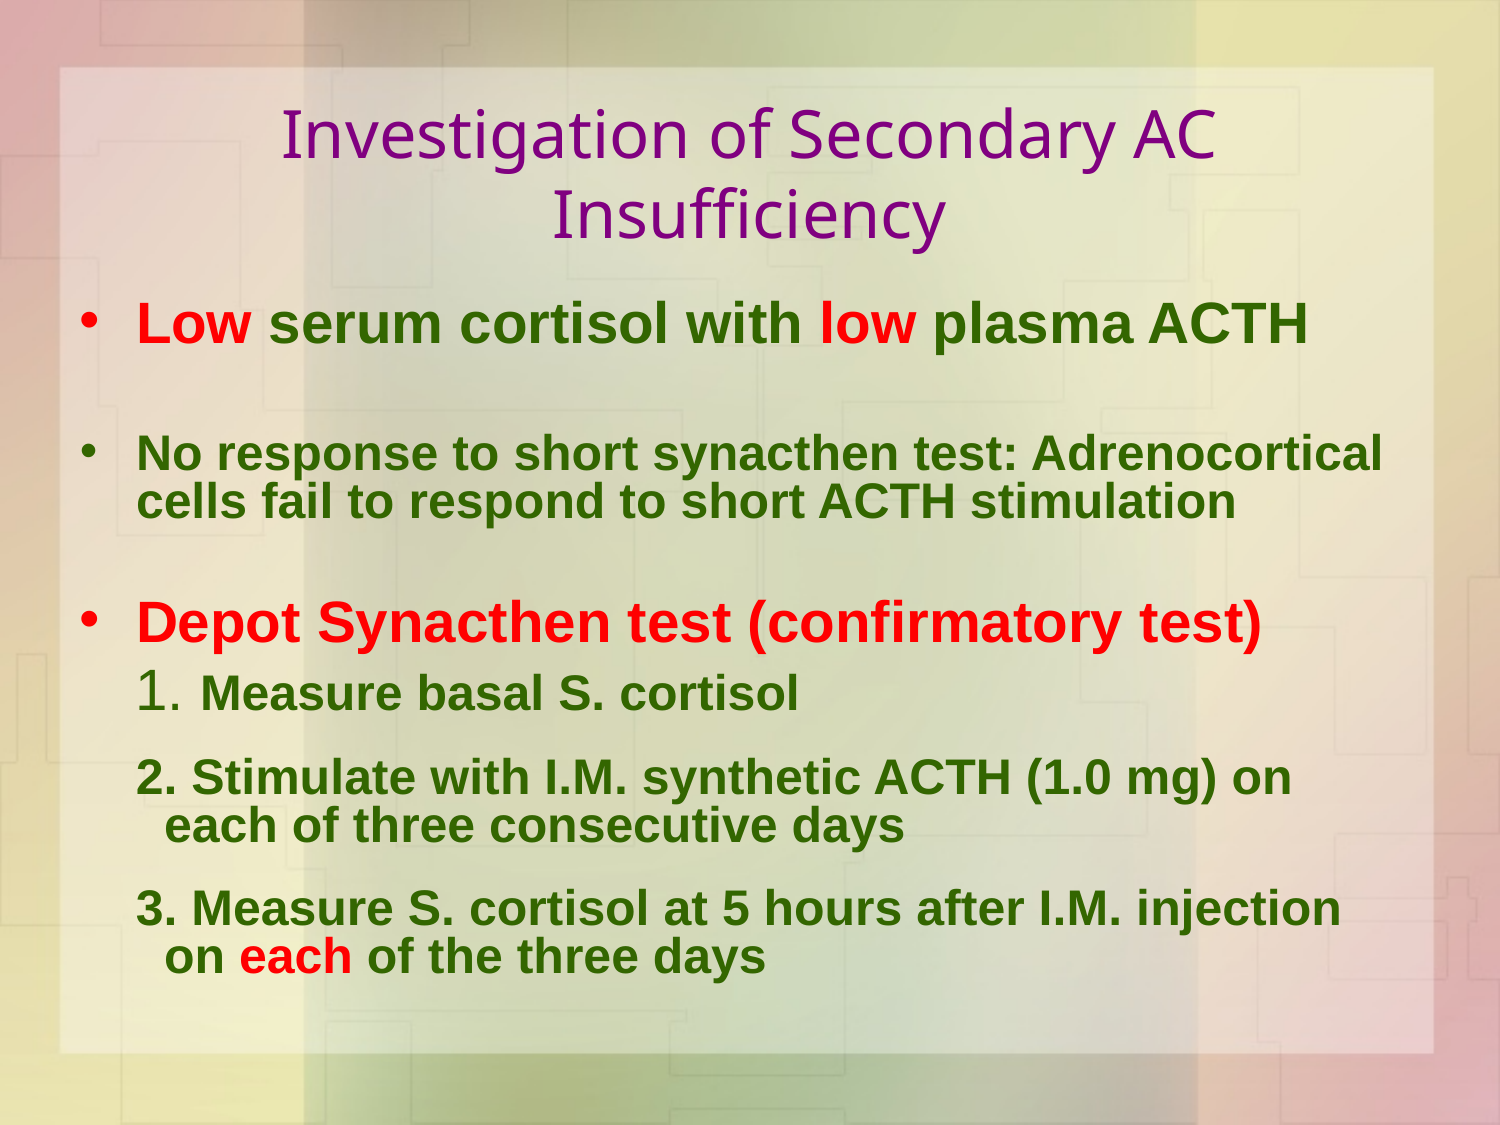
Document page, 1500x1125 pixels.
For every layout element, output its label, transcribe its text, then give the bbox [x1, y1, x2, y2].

picture [0, 0, 1500, 1125]
title Investigation of Secondary AC Insufficiency [64, 88, 1436, 256]
list Low serum cortisol with low plasma ACTH No response to short synacthen test: Adrenocortical cells fail to respond to short ACTH stimulation Depot Synacthen test (confirmatory test) Measure basal S. cortisol Stimulate with I.M. synthetic ACTH (1.0 mg) on each of three consecutive days Measure S. cortisol at 5 hours after I.M. injection on each of the three days [64, 290, 1424, 1047]
